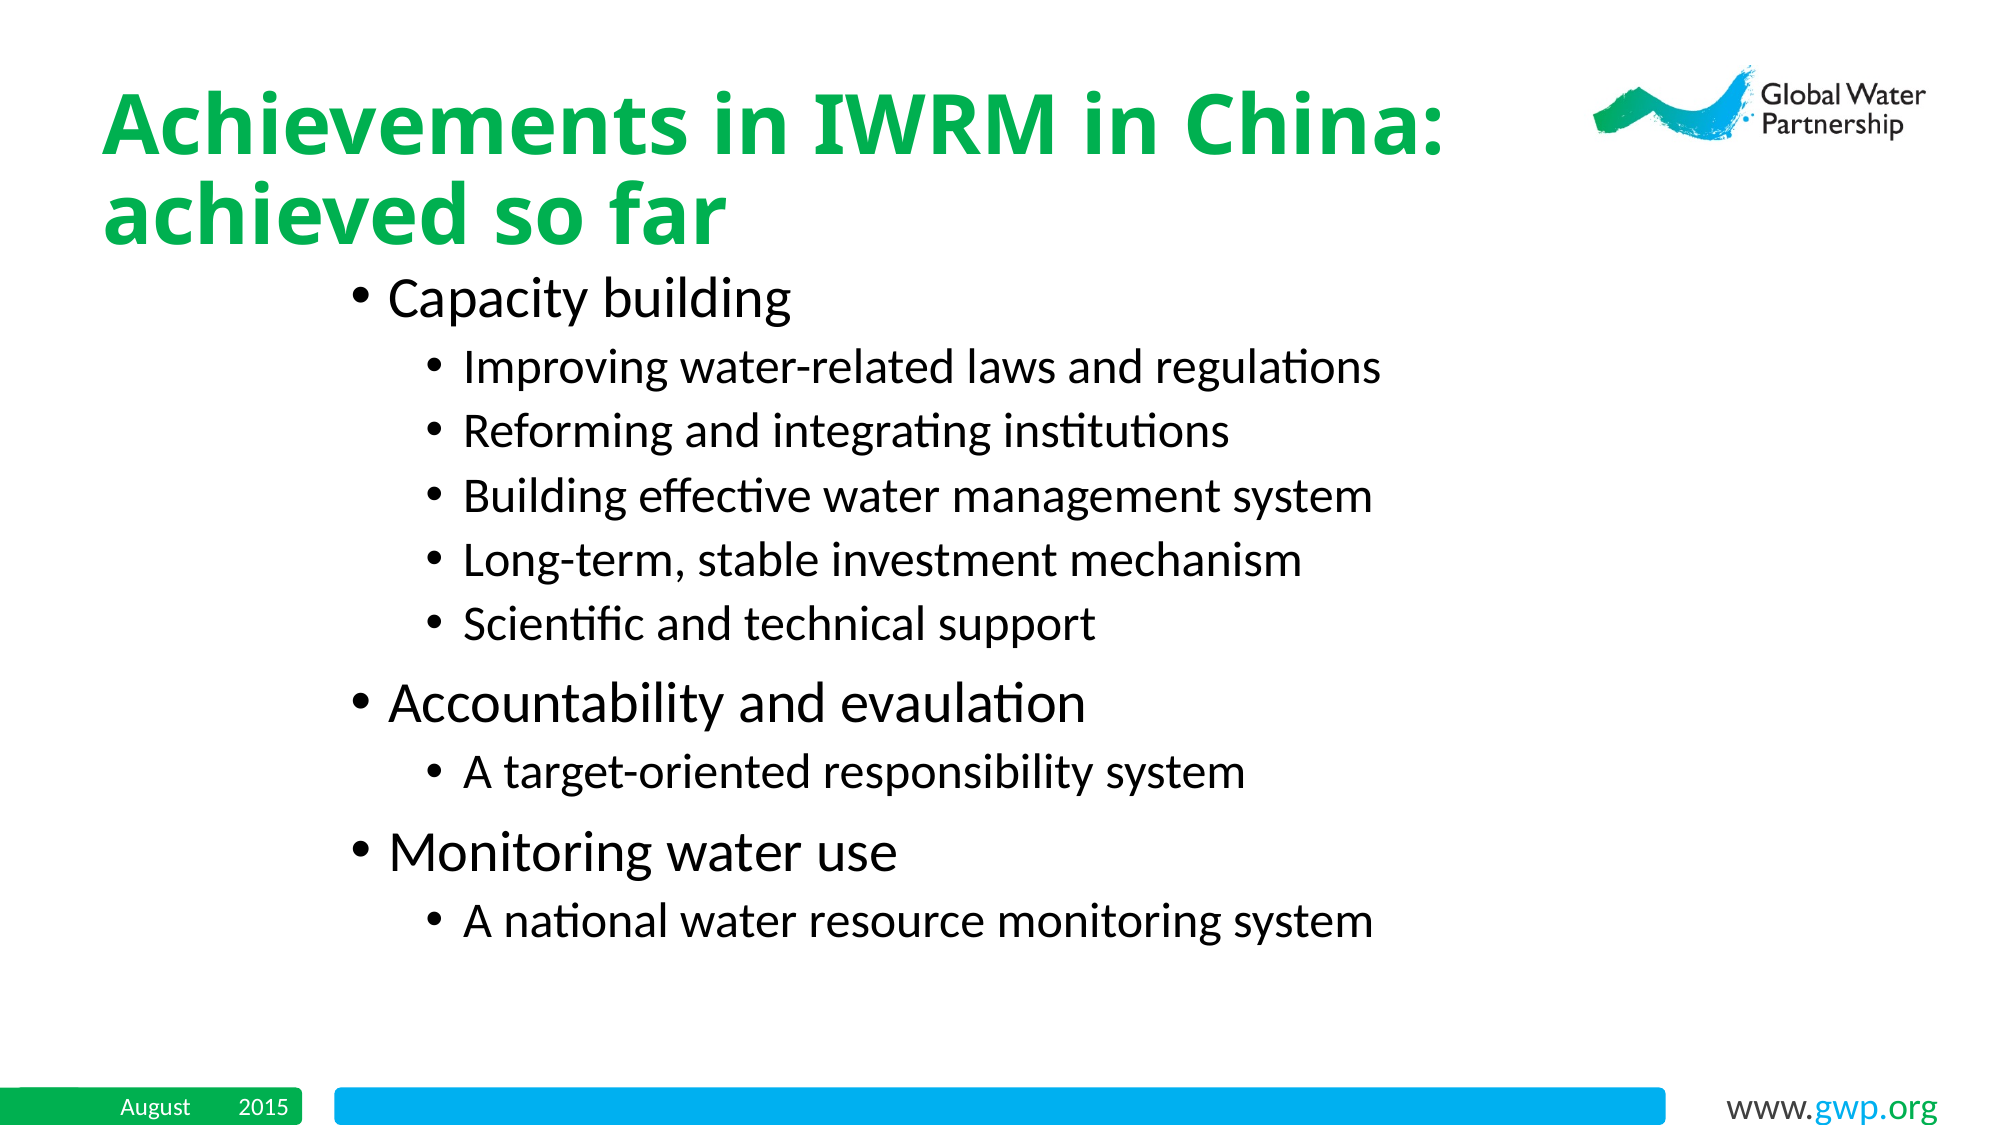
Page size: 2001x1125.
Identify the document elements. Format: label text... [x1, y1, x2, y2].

list Capacity building Improving water-related laws and regulations Reforming and integrating institutions Building effective water management system Long-term, stable investment mechanism Scientific and technical support Accountability and evaulation A target-oriented responsibility system Monitoring water use A national water resource monitoring system [335, 259, 1800, 1005]
picture [1573, 65, 1934, 148]
list Achievements in IWRM in China: achieved so far [87, 75, 1558, 260]
